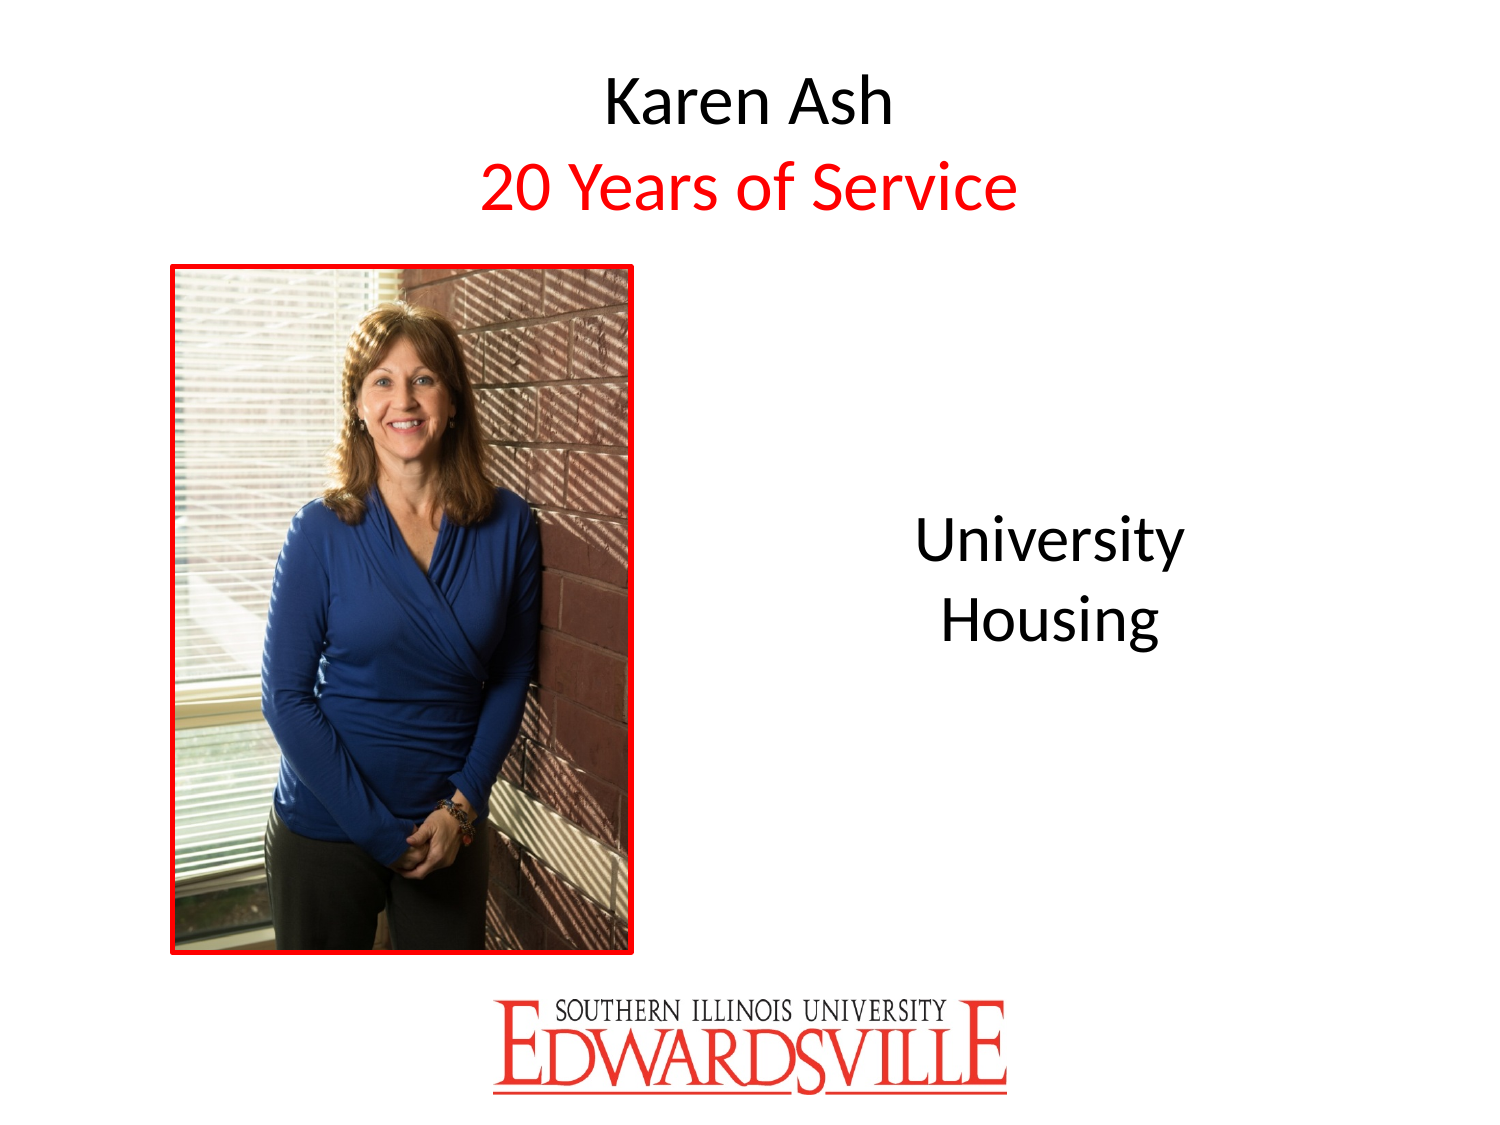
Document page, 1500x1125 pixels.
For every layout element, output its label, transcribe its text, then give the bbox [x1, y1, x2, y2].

title Karen Ash 20 Years of Service [75, 45, 1425, 233]
picture [174, 268, 629, 951]
picture [493, 999, 1007, 1095]
text_box University Housing [837, 487, 1263, 663]
